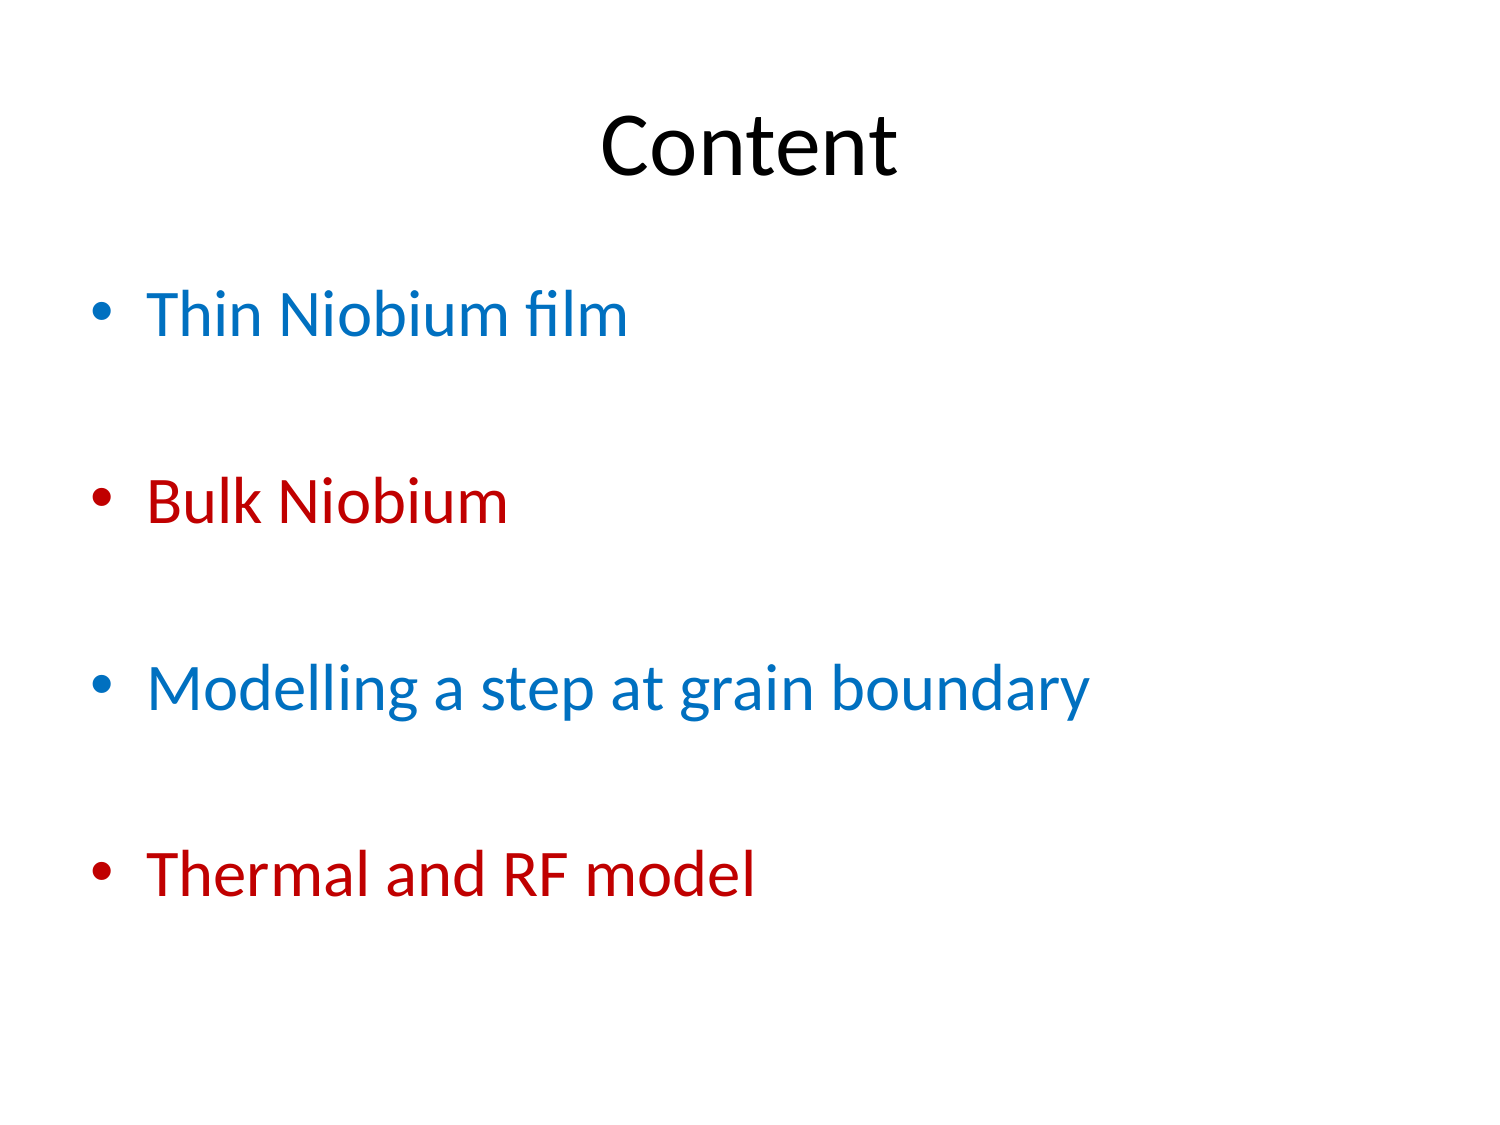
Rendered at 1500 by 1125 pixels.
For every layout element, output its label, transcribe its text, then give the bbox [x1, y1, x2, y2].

title Content [75, 45, 1425, 233]
list Thin Niobium film Bulk Niobium Modelling a step at grain boundary Thermal and RF model [75, 262, 1425, 1005]
